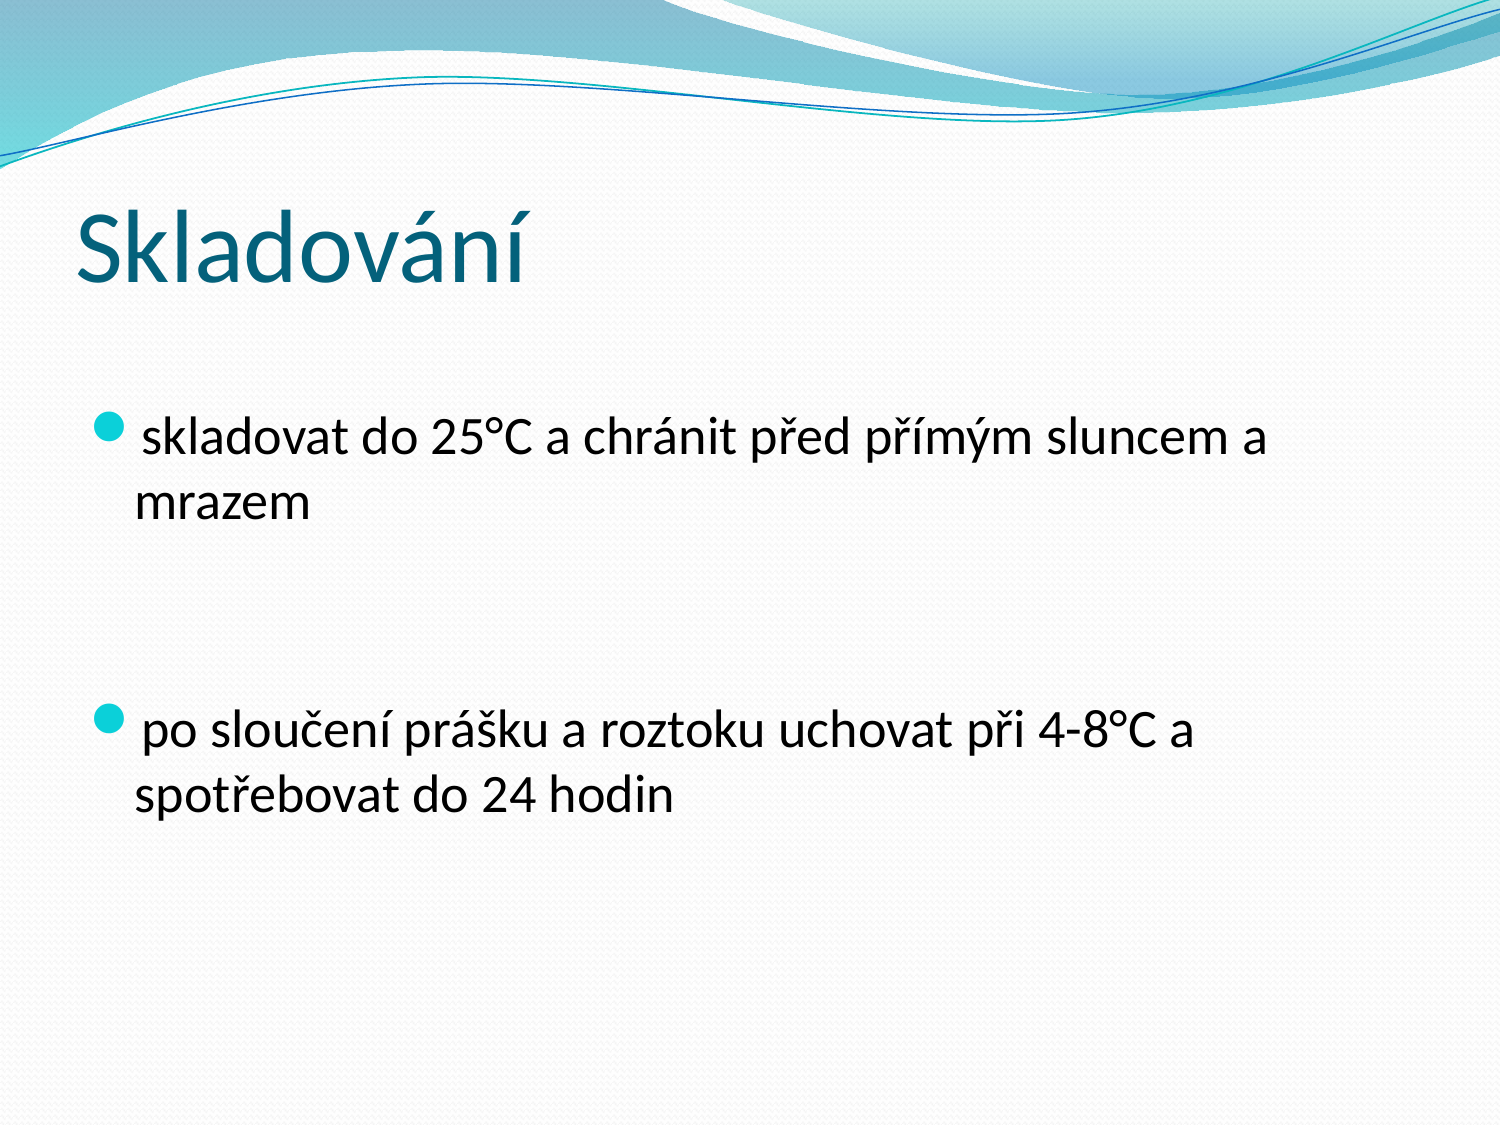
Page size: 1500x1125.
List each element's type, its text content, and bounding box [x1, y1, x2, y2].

title Skladování [75, 115, 1425, 303]
list skladovat do 25°C a chránit před přímým sluncem a mrazem po sloučení prášku a roztoku uchovat při 4-8°C a spotřebovat do 24 hodin [75, 317, 1425, 1038]
